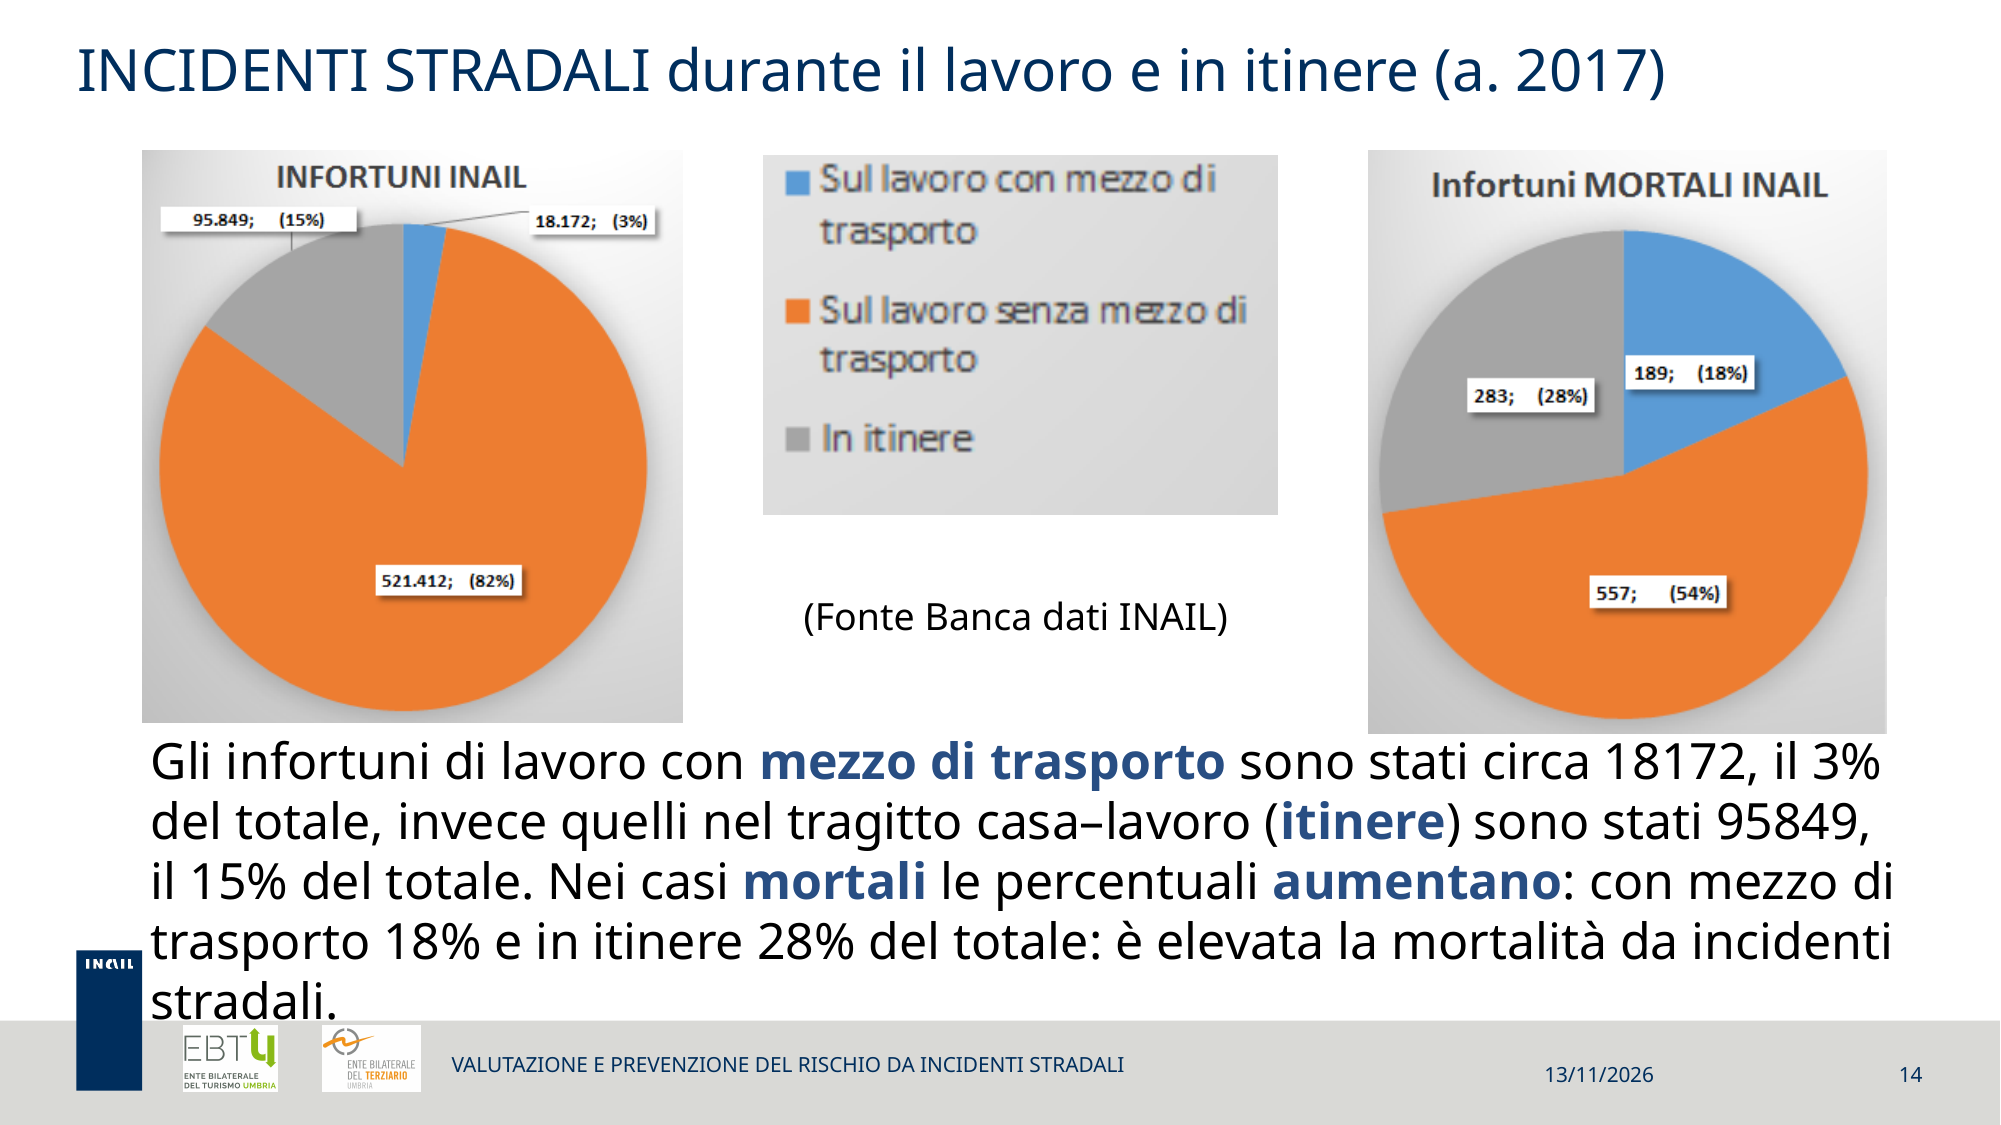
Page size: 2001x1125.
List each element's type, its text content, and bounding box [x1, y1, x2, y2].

text_box (Fonte Banca dati INAIL) [714, 585, 1328, 646]
picture [322, 1025, 421, 1092]
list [183, 1025, 278, 1092]
picture [763, 155, 1280, 515]
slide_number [1417, 1061, 1654, 1122]
picture [142, 150, 683, 723]
text_box Gli infortuni di lavoro con mezzo di trasporto sono stati circa 18172, il 3% del totale, invece quelli nel tragitto casa–lavoro (itinere) sono stati 95849, il 15% del totale. Nei casi mortali le percentuali aumentano: con mezzo di trasporto 18% e in itinere 28% del totale: è elevata la mortalità da incidenti stradali. [135, 722, 1923, 1038]
picture [1368, 150, 1887, 734]
title INCIDENTI STRADALI durante il lavoro e in itinere (a. 2017) [77, 41, 1925, 156]
slide_number 14 [1684, 1061, 1923, 1122]
list VALUTAZIONE E PREVENZIONE DEL RISCHIO DA INCIDENTI STRADALI [451, 1054, 1496, 1093]
